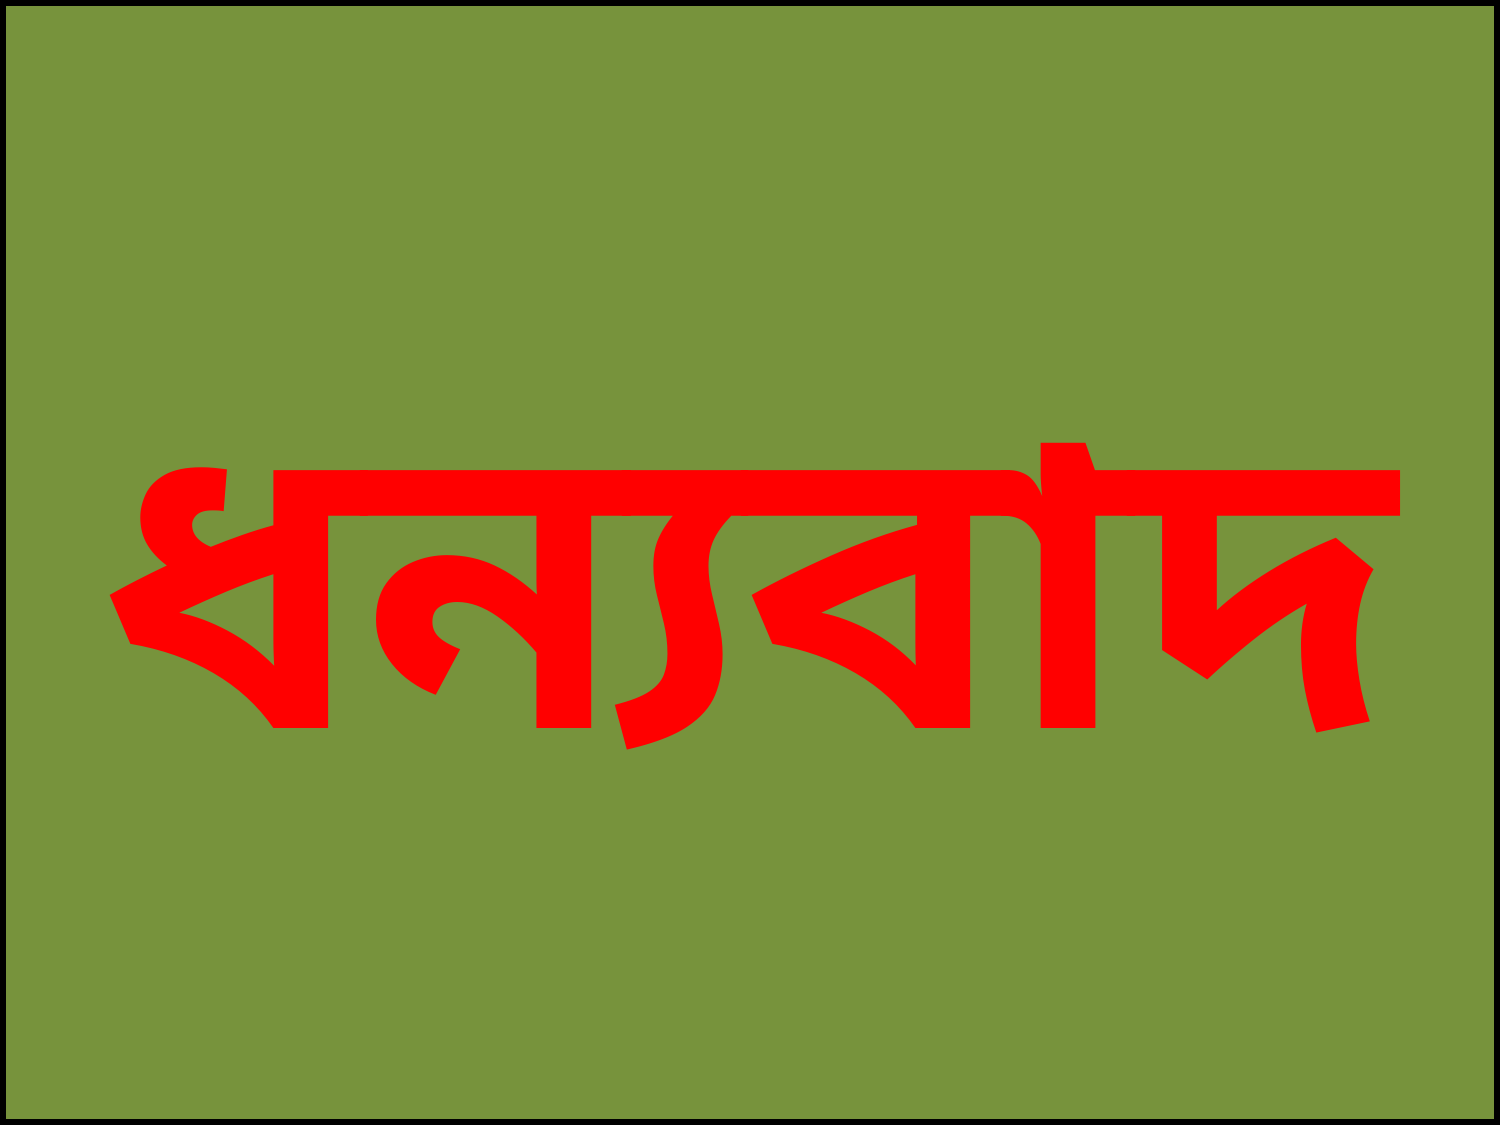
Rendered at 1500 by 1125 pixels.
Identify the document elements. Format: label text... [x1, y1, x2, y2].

title ধন্যবাদ [0, 0, 1500, 1125]
